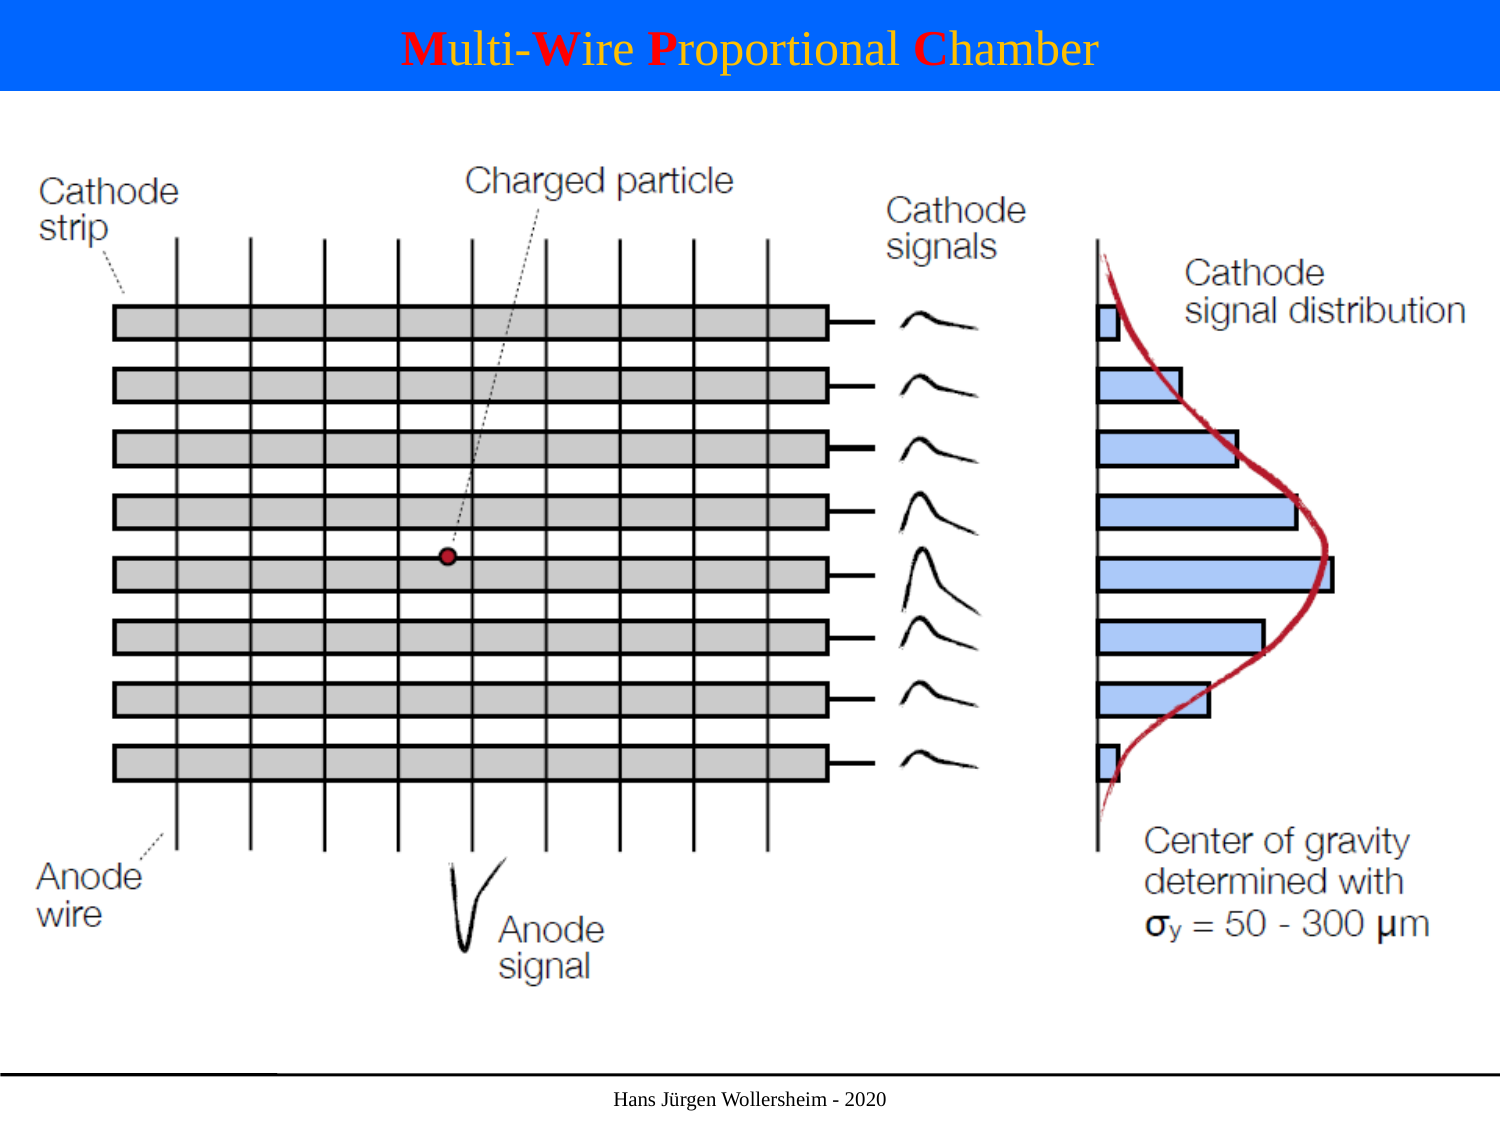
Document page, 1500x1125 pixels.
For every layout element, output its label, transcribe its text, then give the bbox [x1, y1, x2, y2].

picture [13, 148, 1496, 1000]
title Multi-Wire Proportional Chamber [0, 0, 1500, 91]
